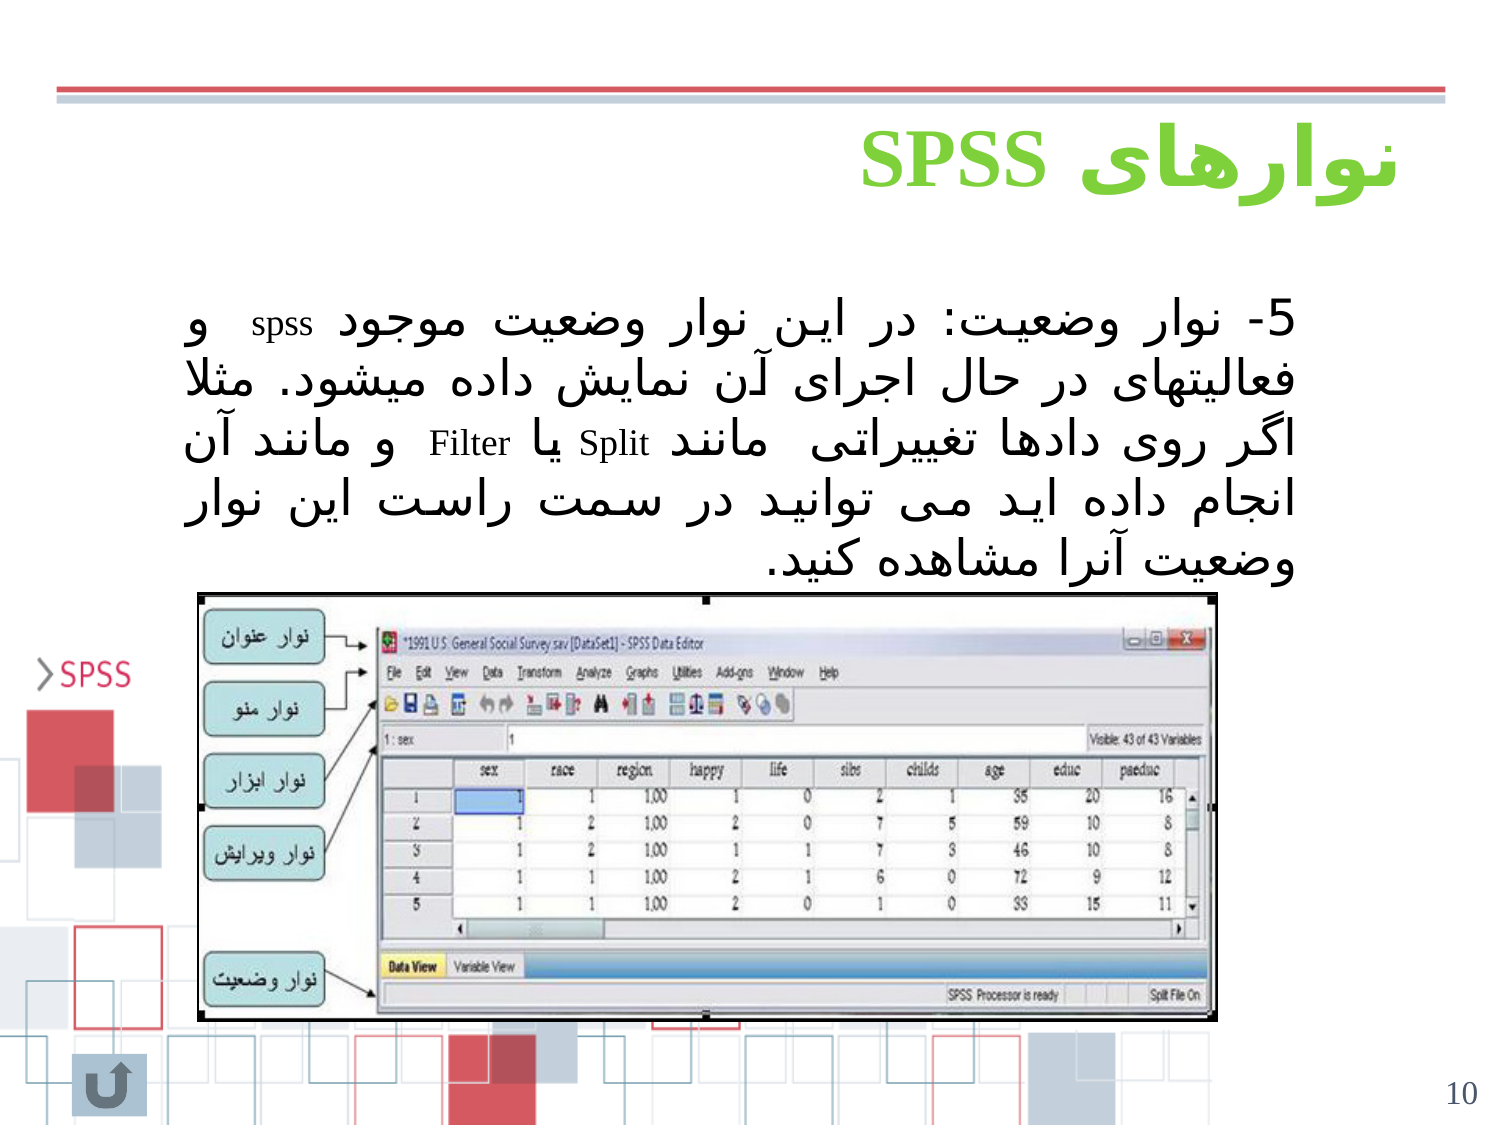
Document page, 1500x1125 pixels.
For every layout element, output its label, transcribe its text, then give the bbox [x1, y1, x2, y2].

text_box 5- نوار وضعیت: در این نوار وضعیت موجود spss و فعالیتهای در حال اجرای آن نمایش داده میشود. مثلا اگر روی دادها تغییراتی مانند Split یا Filter و مانند آن انجام داده اید می توانید در سمت راست این نوار وضعیت آنرا مشاهده کنید. [164, 278, 1313, 593]
slide_number 10 [1417, 1068, 1494, 1114]
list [198, 594, 1217, 1020]
title نوارهای SPSS [714, 58, 1418, 211]
text_box [71, 1053, 147, 1117]
